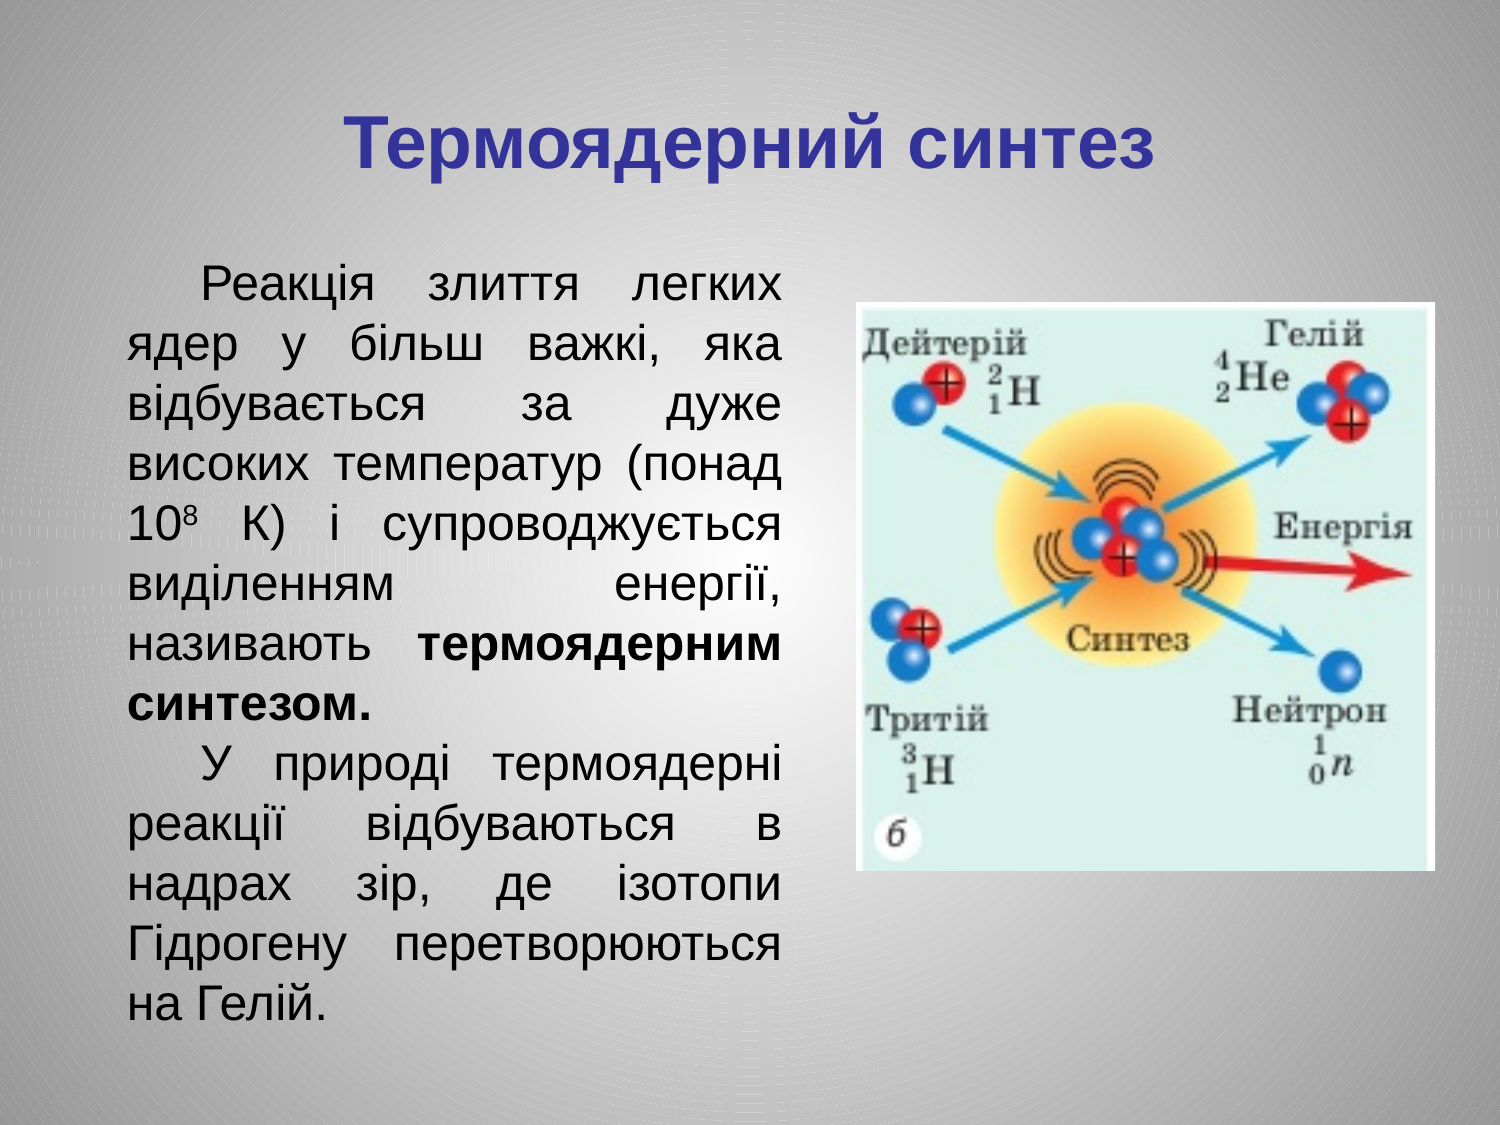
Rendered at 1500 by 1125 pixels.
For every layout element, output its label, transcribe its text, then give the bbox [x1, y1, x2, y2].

text_box Реакція злиття легких ядер у більш важкі, яка відбувається за дуже високих температур (понад 108 К) і супроводжується виділенням енергії, називають термоядерним синтезом. У природі термоядерні реакції відбуваються в надрах зір, де ізотопи Гідрогену перетворюються на Гелій. [112, 243, 798, 1038]
picture [855, 302, 1436, 871]
title Термоядерний синтез [75, 45, 1425, 233]
